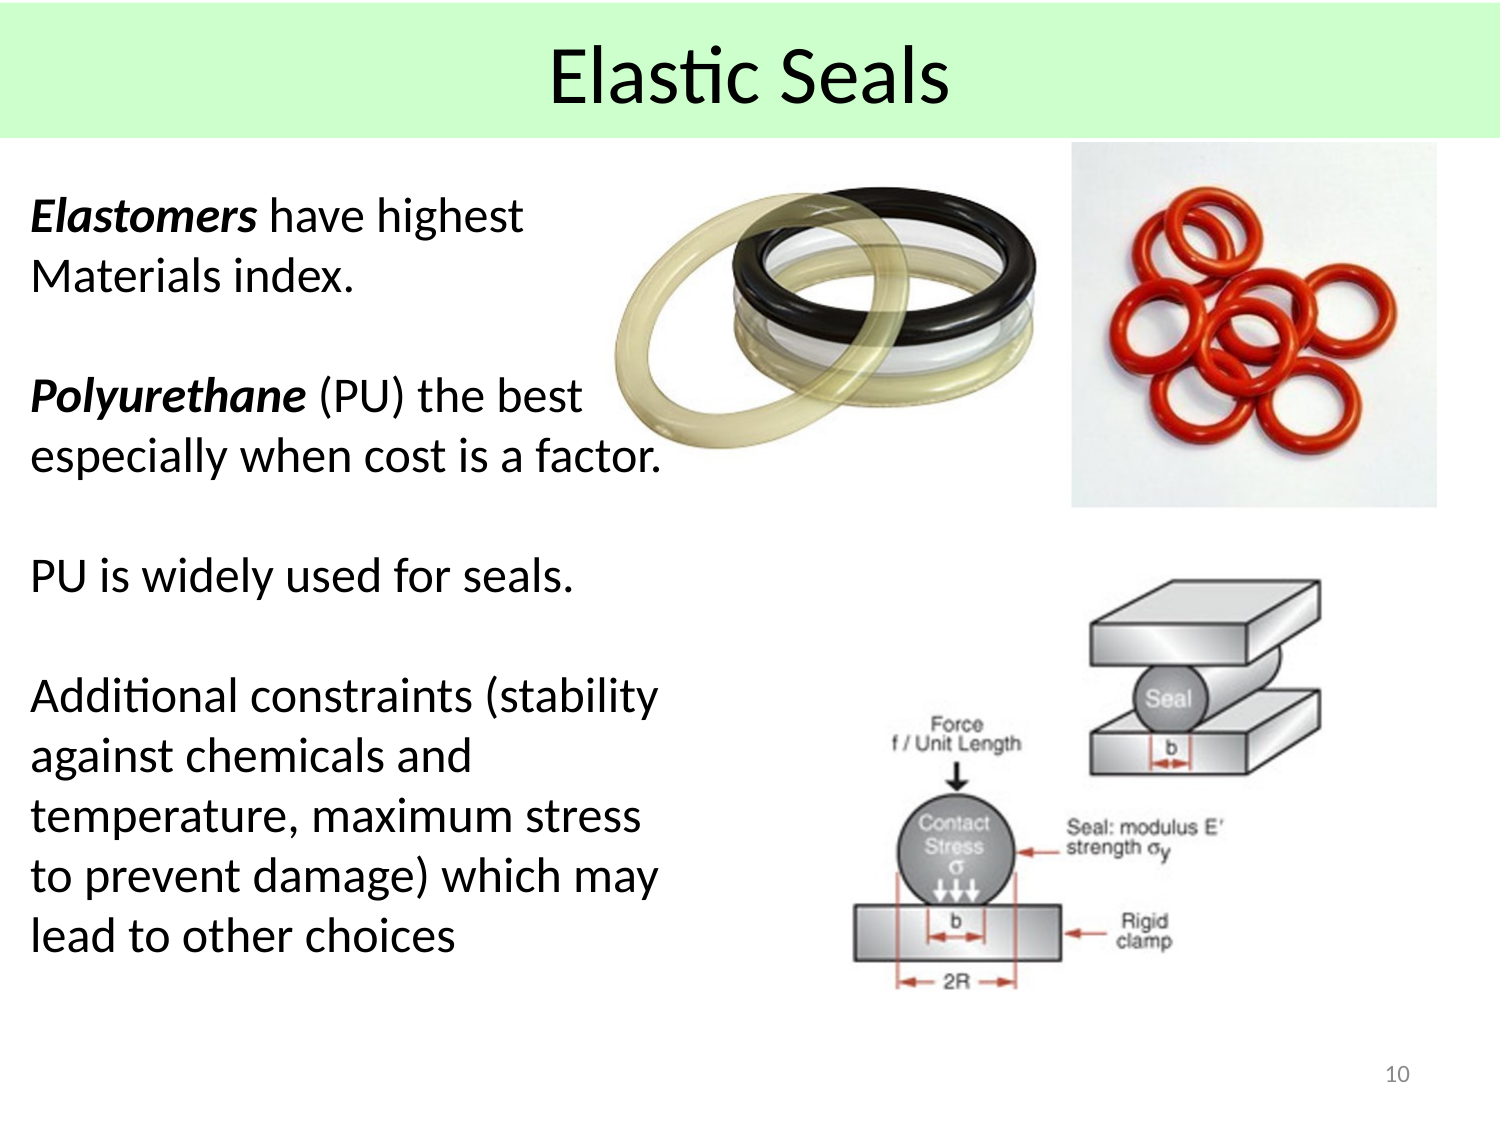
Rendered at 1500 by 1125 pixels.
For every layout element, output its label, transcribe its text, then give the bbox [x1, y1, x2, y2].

text_box Elastomers have highest Materials index. Polyurethane (PU) the best especially when cost is a factor. PU is widely used for seals. Additional constraints (stability against chemicals and temperature, maximum stress to prevent damage) which may lead to other choices [15, 174, 597, 970]
title Elastic Seals [0, 2, 1500, 138]
slide_number 10 [1074, 1042, 1425, 1103]
picture [602, 142, 1438, 997]
